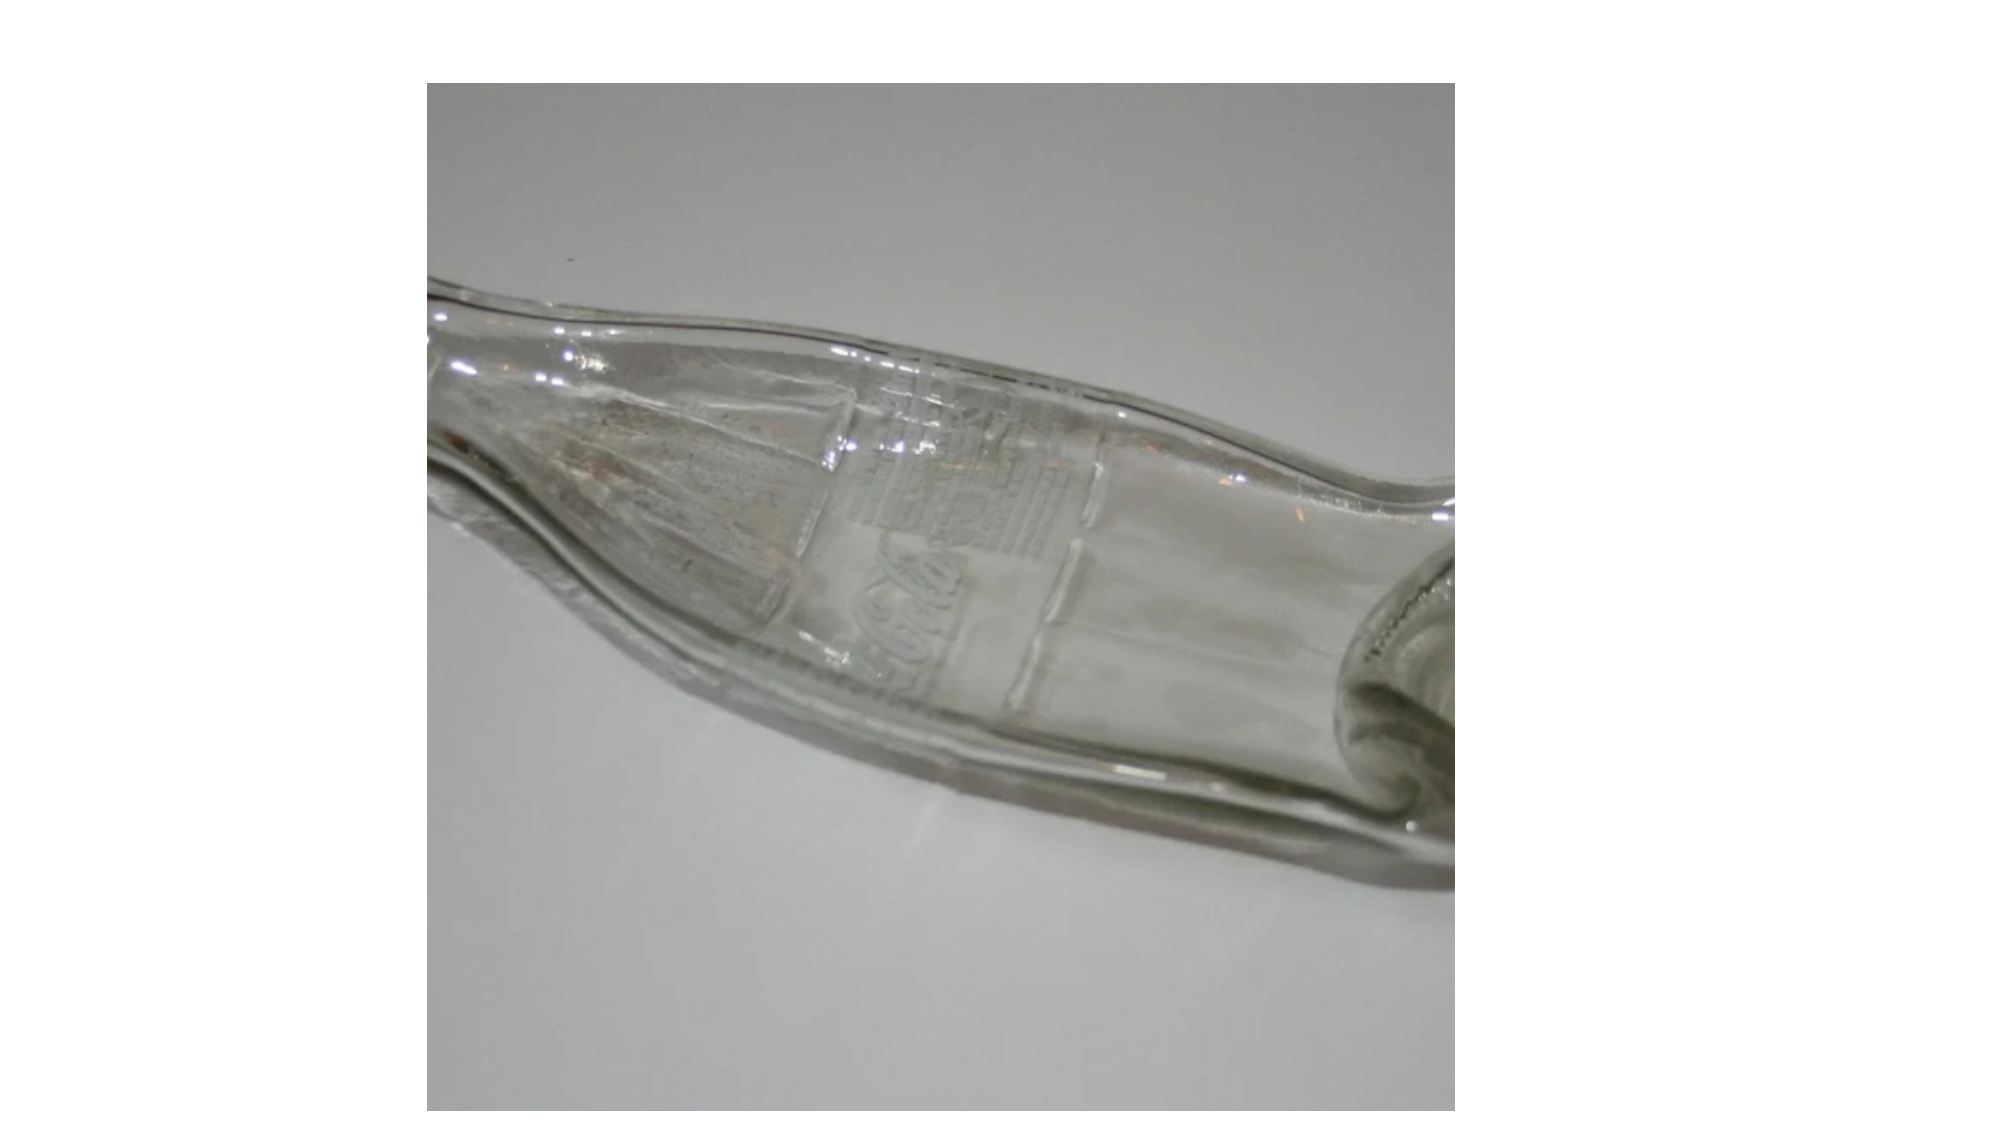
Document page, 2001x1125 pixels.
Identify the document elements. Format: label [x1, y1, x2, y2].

list [427, 83, 1455, 1111]
